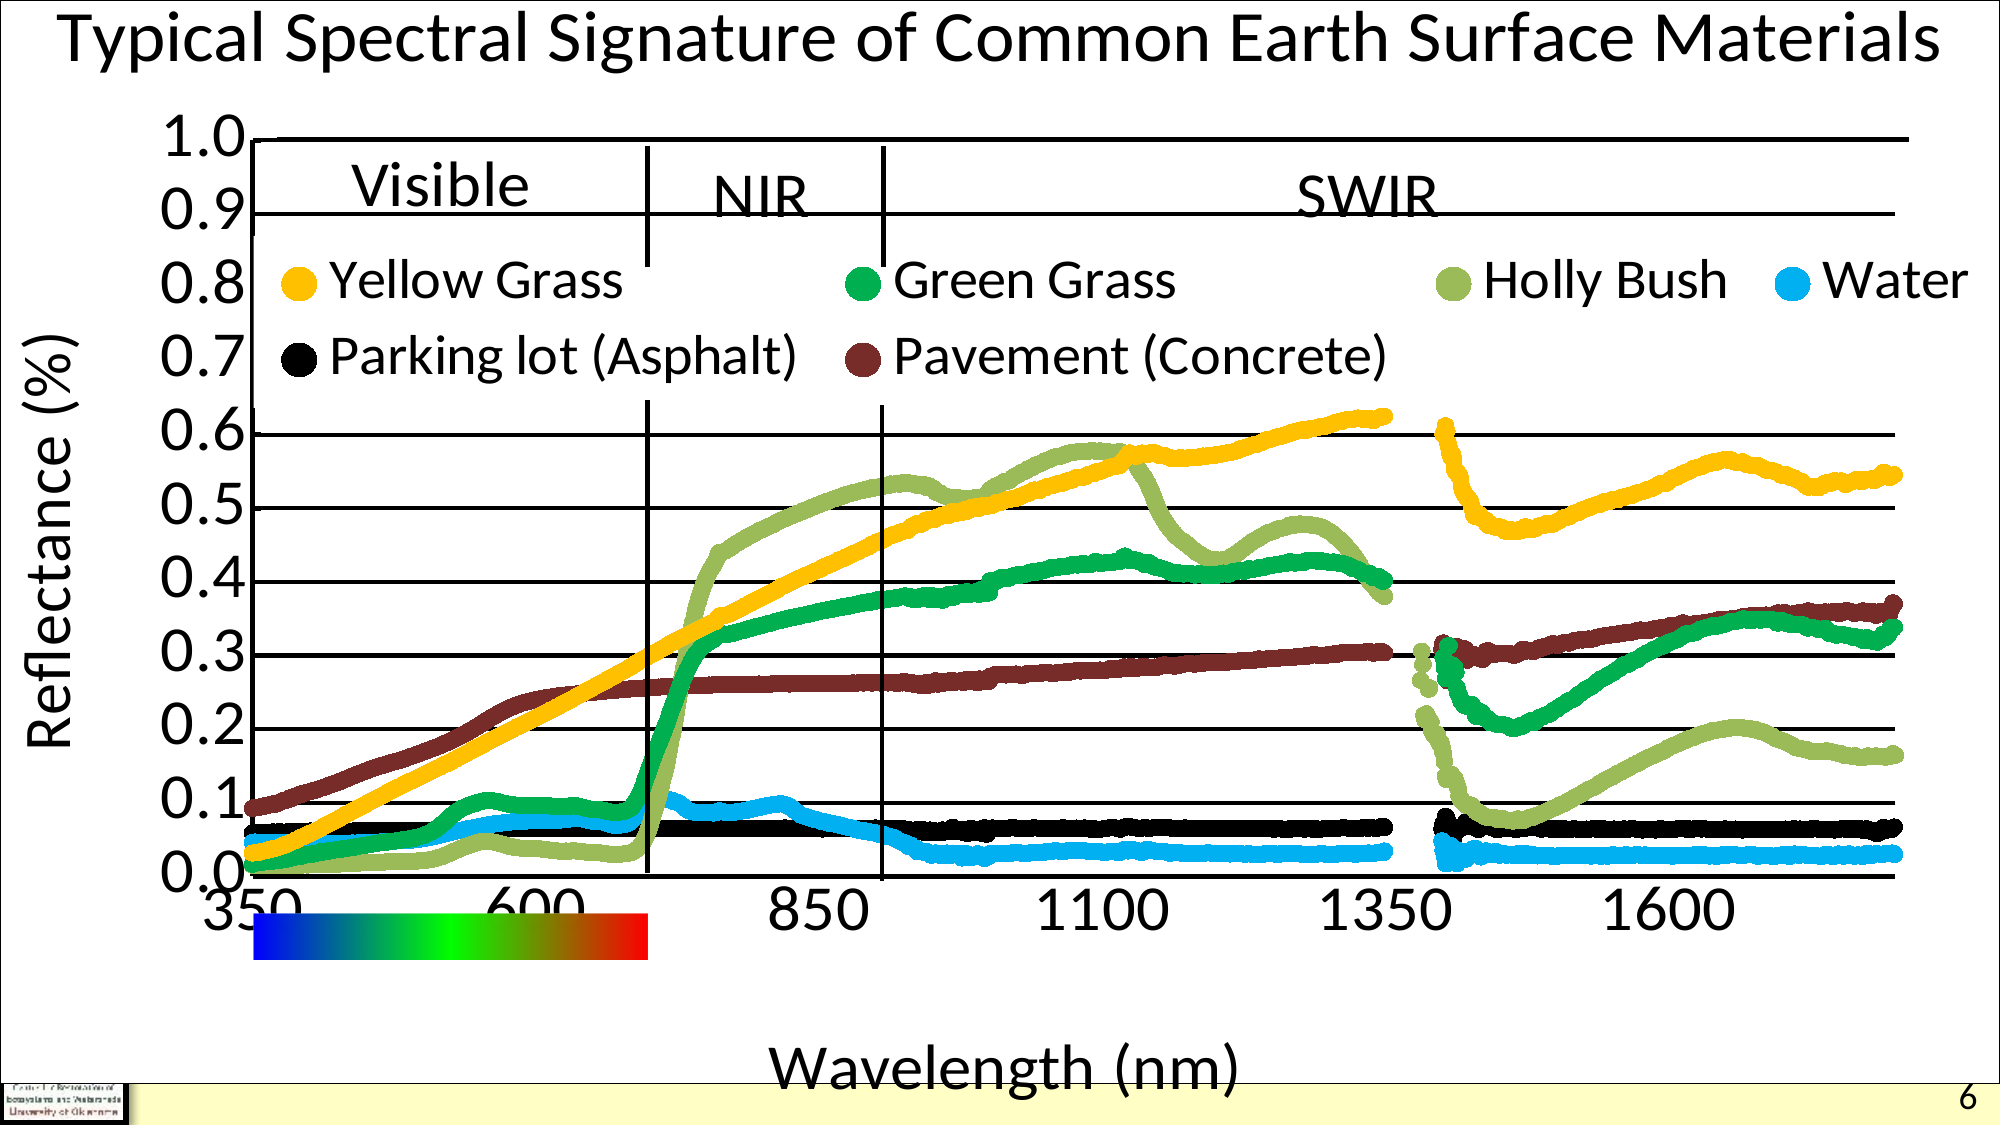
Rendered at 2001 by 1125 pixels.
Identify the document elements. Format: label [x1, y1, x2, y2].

chart [0, 0, 2000, 1125]
picture [343, 913, 648, 960]
picture [253, 913, 330, 960]
